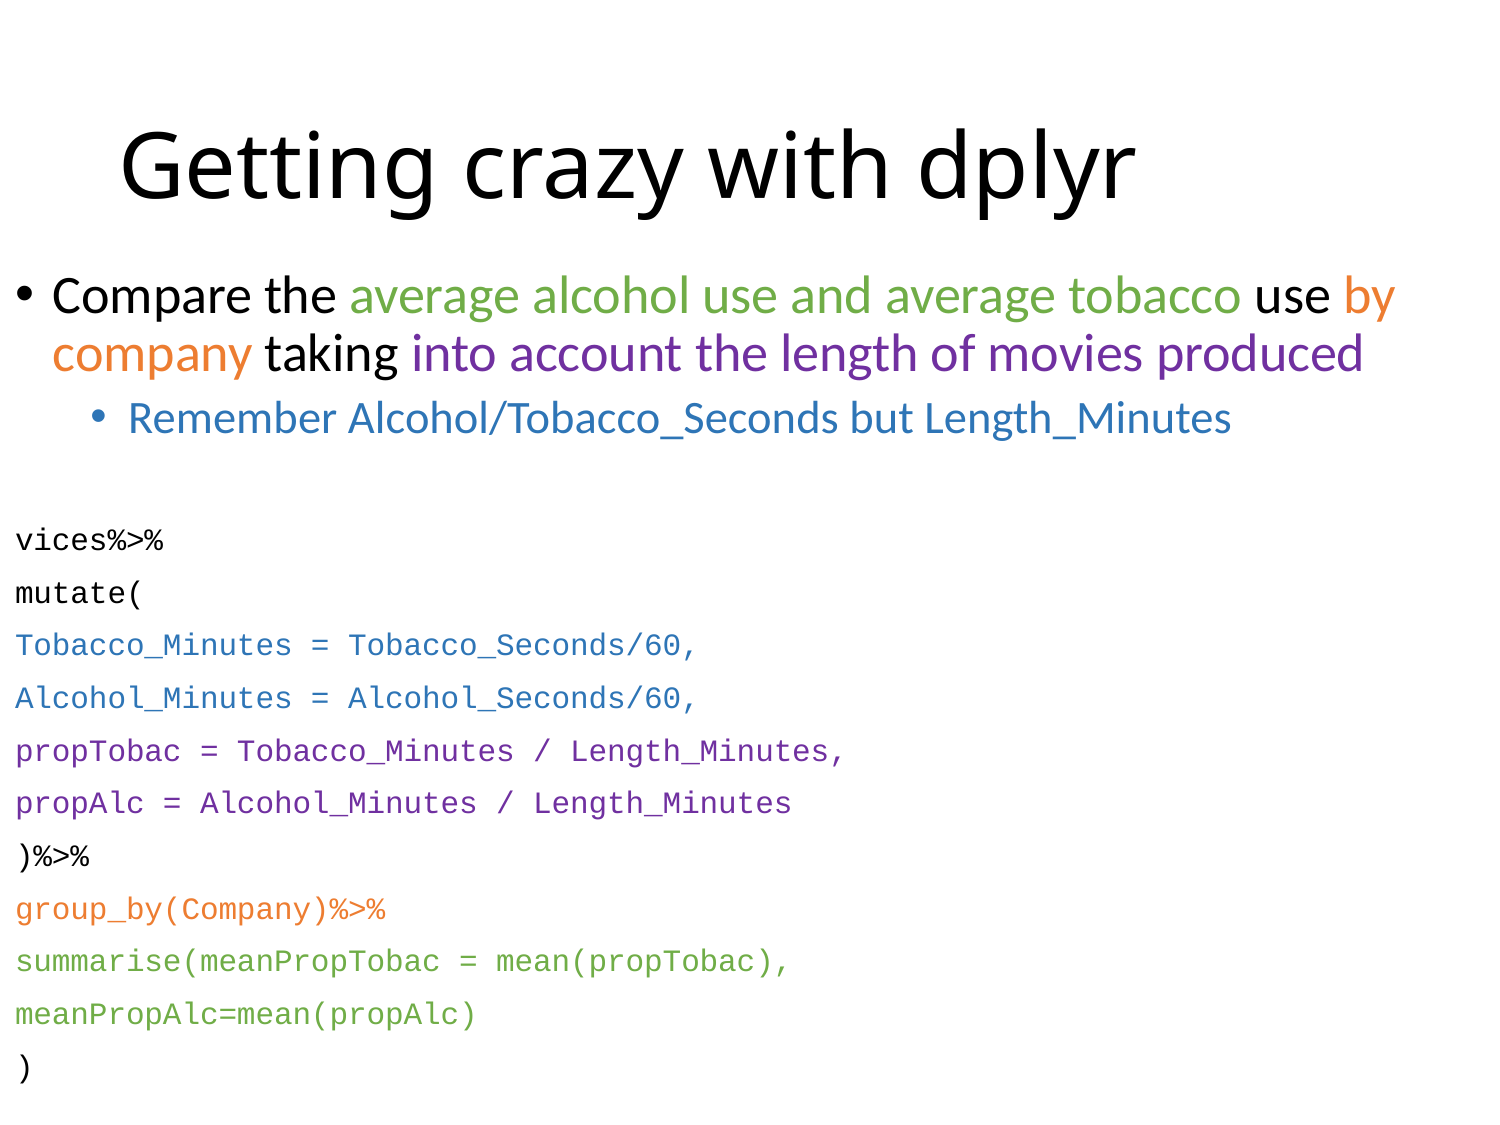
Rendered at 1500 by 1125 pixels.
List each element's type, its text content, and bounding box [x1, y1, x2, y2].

list Compare the average alcohol use and average tobacco use by company taking into account the length of movies produced Remember Alcohol/Tobacco_Seconds but Length_Minutes vices%>% mutate( Tobacco_Minutes = Tobacco_Seconds/60, Alcohol_Minutes = Alcohol_Seconds/60, propTobac = Tobacco_Minutes / Length_Minutes, propAlc = Alcohol_Minutes / Length_Minutes )%>% group_by(Company)%>% summarise(meanPropTobac = mean(propTobac), meanPropAlc=mean(propAlc) ) [0, 259, 1500, 1095]
title Getting crazy with dplyr [103, 59, 1397, 259]
